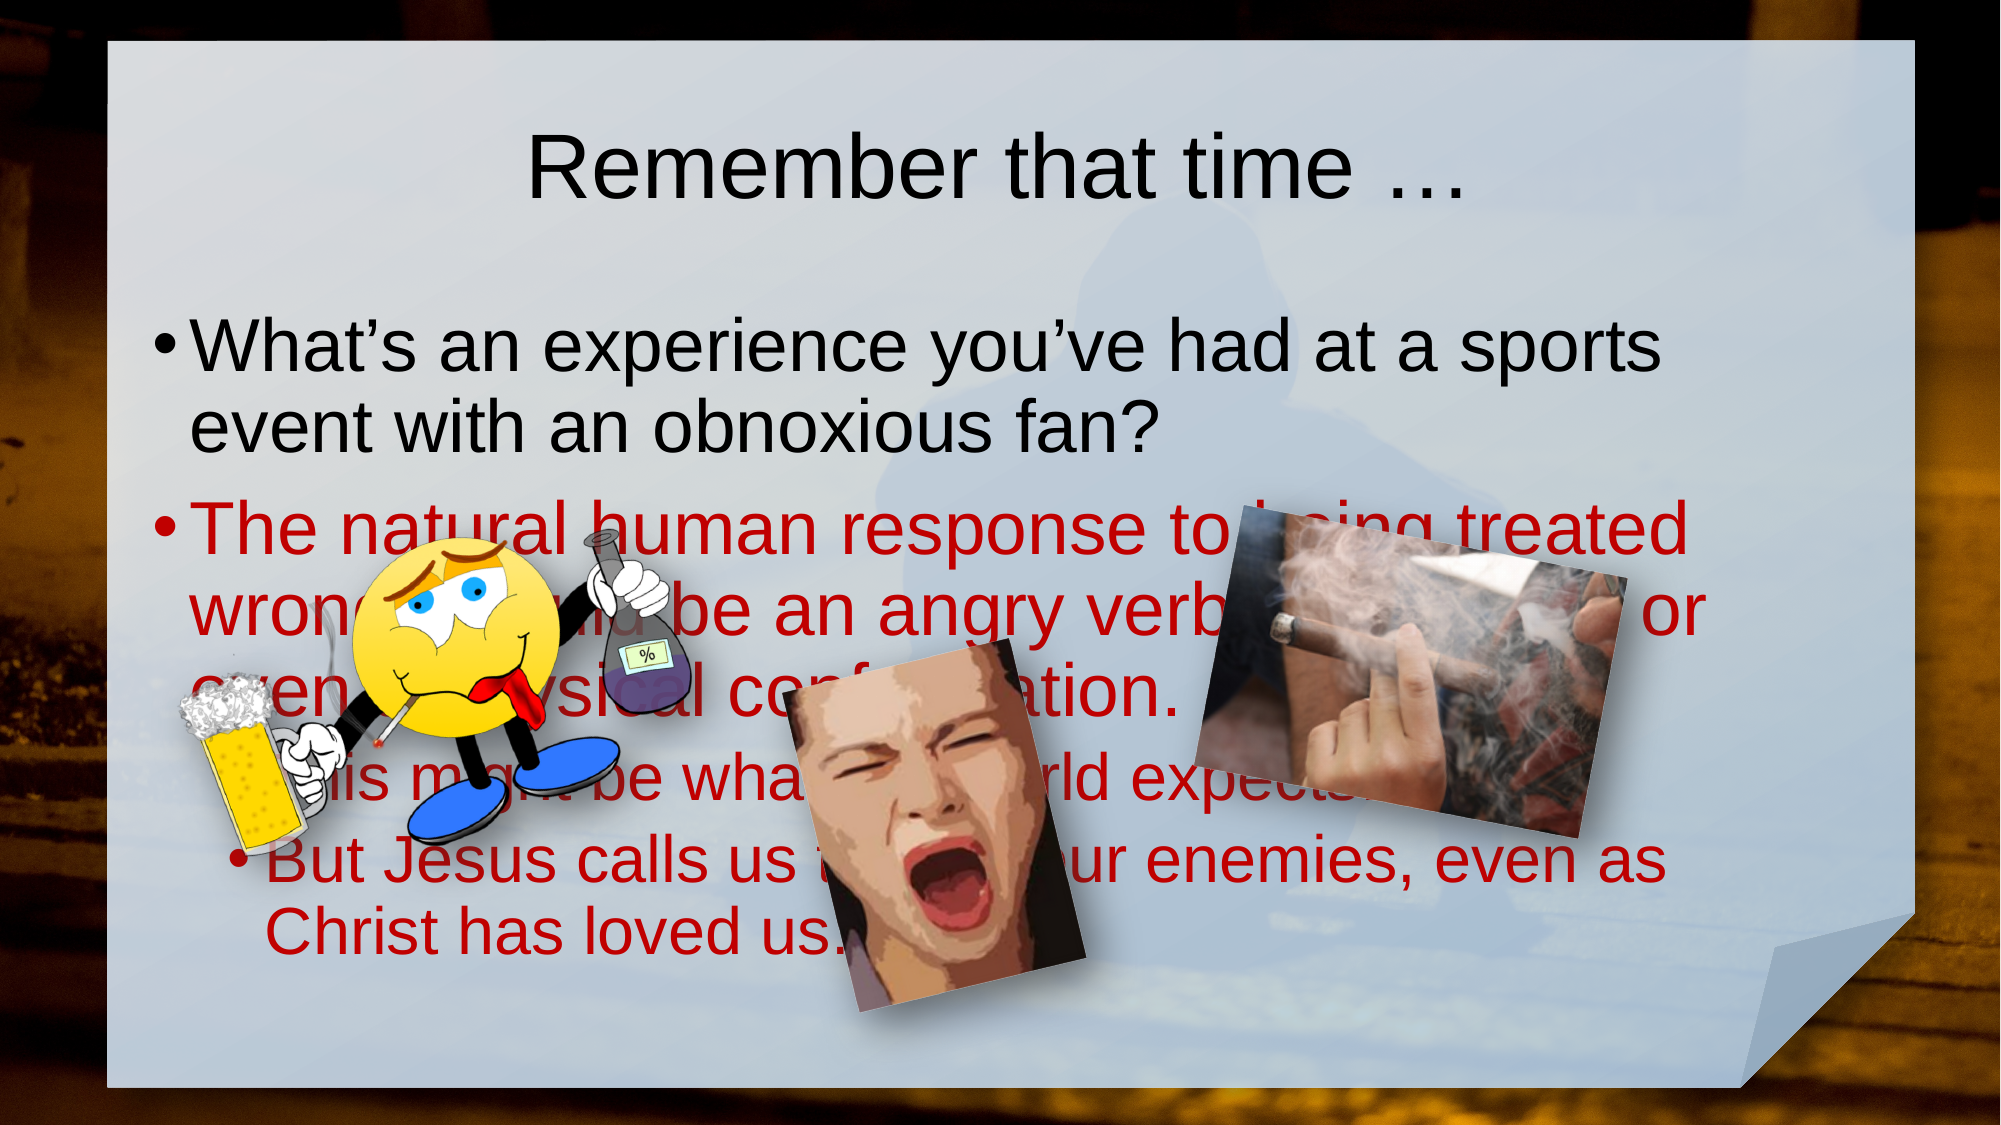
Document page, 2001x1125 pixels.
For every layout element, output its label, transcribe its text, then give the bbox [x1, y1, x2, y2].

picture [0, 0, 2001, 1125]
list What’s an experience you’ve had at a sports event with an obnoxious fan? The natural human response to being treated wrongly could be an angry verbal response or even a physical confrontation. This might be what the world expects. But Jesus calls us to love our enemies, even as Christ has loved us. [137, 299, 1863, 1014]
title Remember that time … [137, 59, 1863, 278]
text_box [169, 533, 1606, 990]
